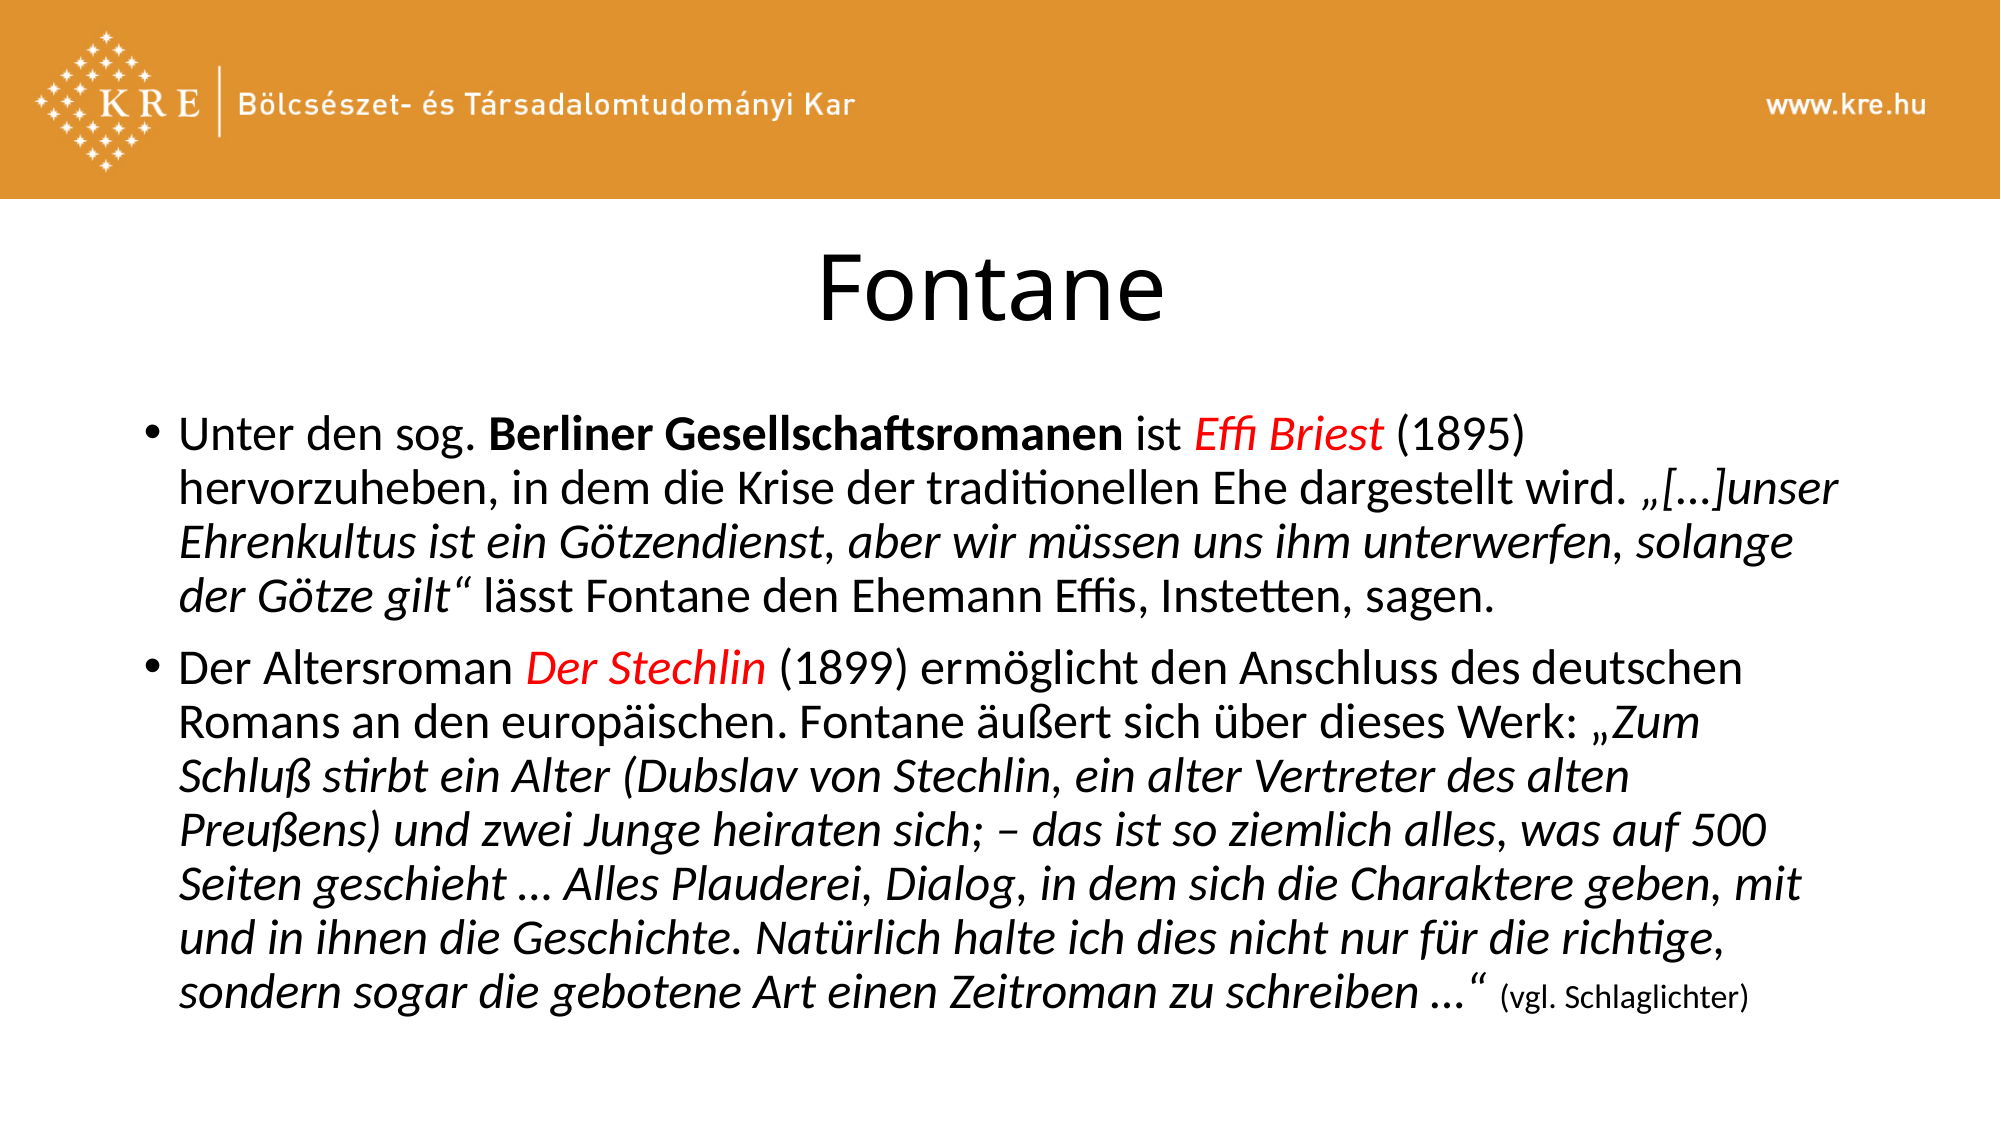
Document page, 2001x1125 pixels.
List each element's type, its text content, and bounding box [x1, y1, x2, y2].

picture [0, 0, 2000, 199]
list Unter den sog. Berliner Gesellschaftsromanen ist Effi Briest (1895) hervorzuheben, in dem die Krise der traditionellen Ehe dargestellt wird. „[…]unser Ehrenkultus ist ein Götzendienst, aber wir müssen uns ihm unterwerfen, solange der Götze gilt“ lässt Fontane den Ehemann Effis, Instetten, sagen. Der Altersroman Der Stechlin (1899) ermöglicht den Anschluss des deutschen Romans an den europäischen. Fontane äußert sich über dieses Werk: „Zum Schluß stirbt ein Alter (Dubslav von Stechlin, ein alter Vertreter des alten Preußens) und zwei Junge heiraten sich; – das ist so ziemlich alles, was auf 500 Seiten geschieht … Alles Plauderei, Dialog, in dem sich die Charaktere geben, mit und in ihnen die Geschichte. Natürlich halte ich dies nicht nur für die richtige, sondern sogar die gebotene Art einen Zeitroman zu schreiben …“ (vgl. Schlaglichter) [129, 399, 1854, 1114]
title Fontane [129, 199, 1854, 399]
